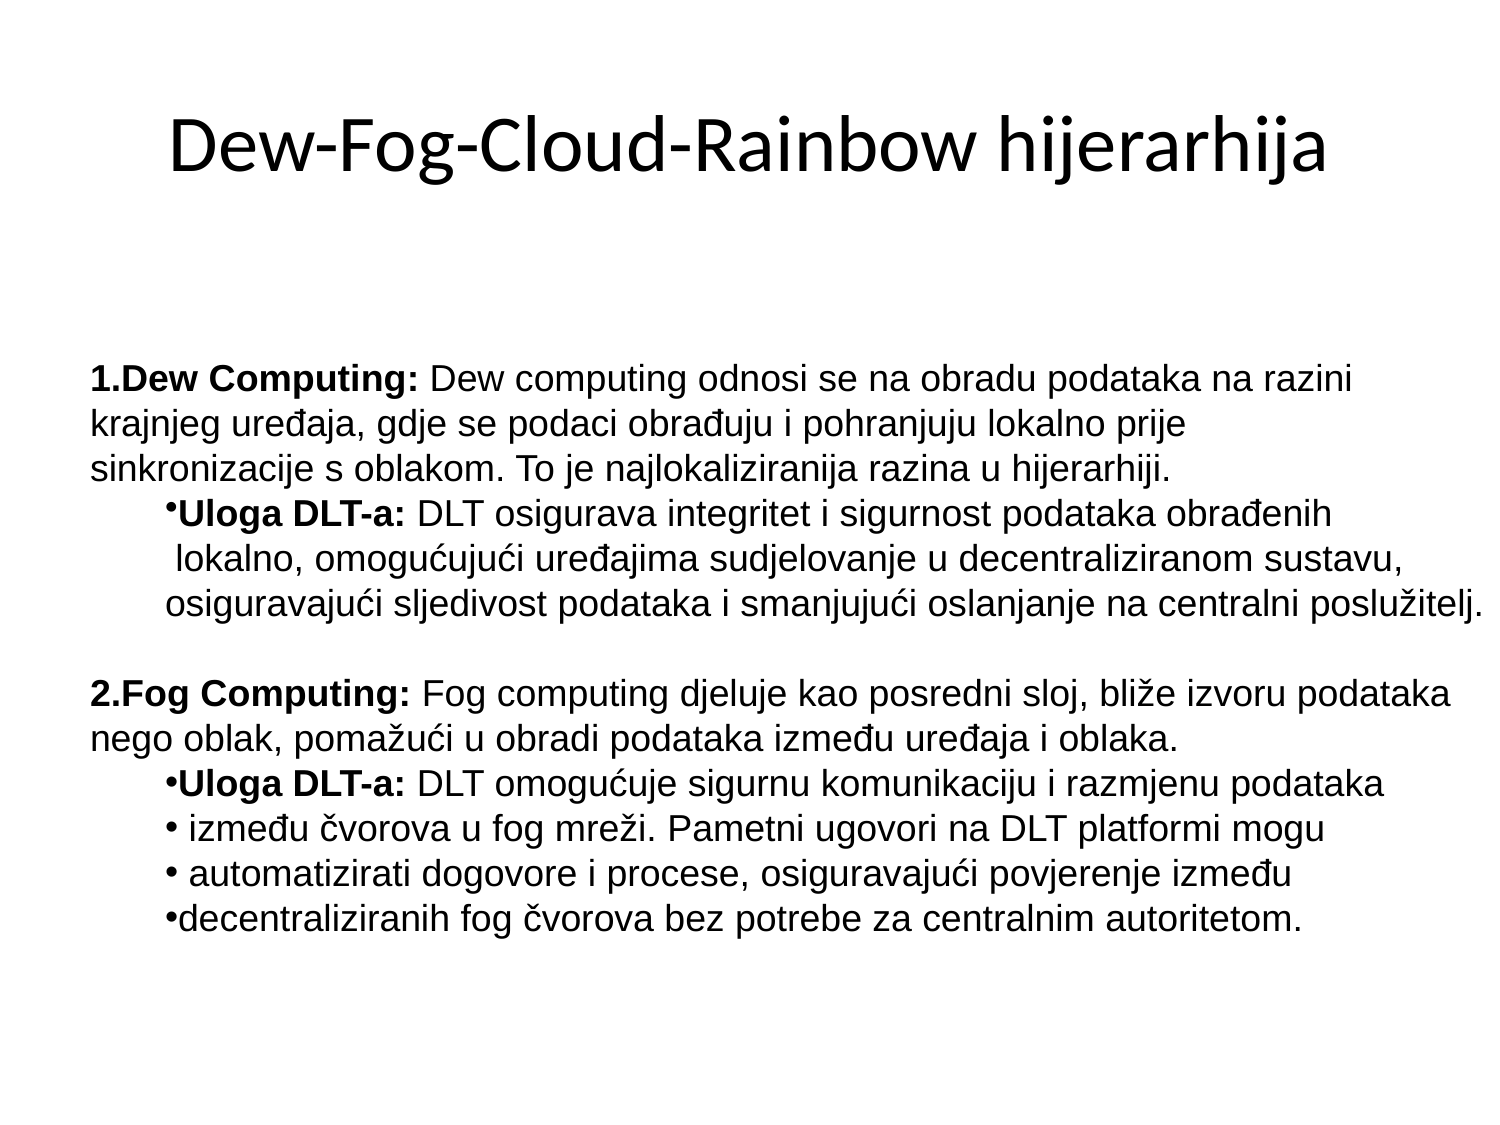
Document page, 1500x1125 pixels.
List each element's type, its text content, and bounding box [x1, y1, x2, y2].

list Dew Computing: Dew computing odnosi se na obradu podataka na razini krajnjeg uređaja, gdje se podaci obrađuju i pohranjuju lokalno prije sinkronizacije s oblakom. To je najlokaliziranija razina u hijerarhiji. Uloga DLT-a: DLT osigurava integritet i sigurnost podataka obrađenih lokalno, omogućujući uređajima sudjelovanje u decentraliziranom sustavu, osiguravajući sljedivost podataka i smanjujući oslanjanje na centralni poslužitelj. Fog Computing: Fog computing djeluje kao posredni sloj, bliže izvoru podataka nego oblak, pomažući u obradi podataka između uređaja i oblaka. Uloga DLT-a: DLT omogućuje sigurnu komunikaciju i razmjenu podataka između čvorova u fog mreži. Pametni ugovori na DLT platformi mogu automatizirati dogovore i procese, osiguravajući povjerenje između decentraliziranih fog čvorova bez potrebe za centralnim autoritetom. [75, 301, 1500, 967]
title Dew-Fog-Cloud-Rainbow hijerarhija [75, 45, 1425, 233]
